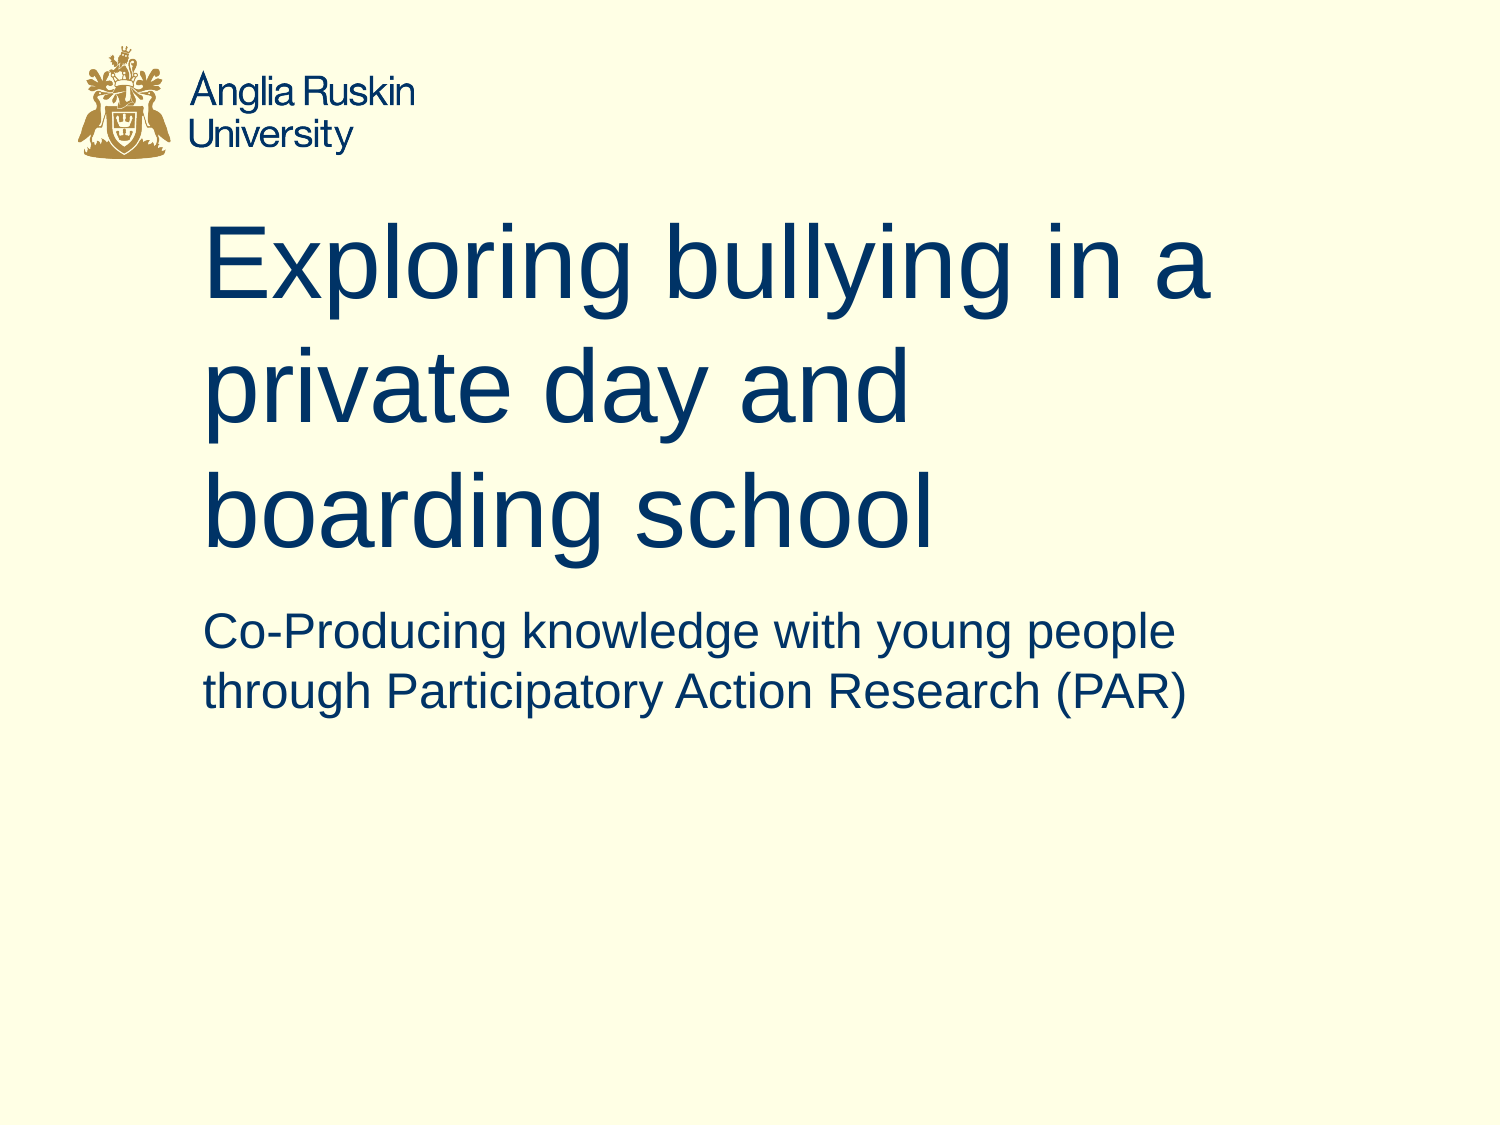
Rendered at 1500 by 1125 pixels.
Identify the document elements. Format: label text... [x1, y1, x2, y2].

picture [78, 46, 414, 159]
subtitle Co-Producing knowledge with young people through Participatory Action Research (PAR) [187, 590, 1313, 863]
title Exploring bullying in a private day and boarding school [187, 184, 1313, 576]
